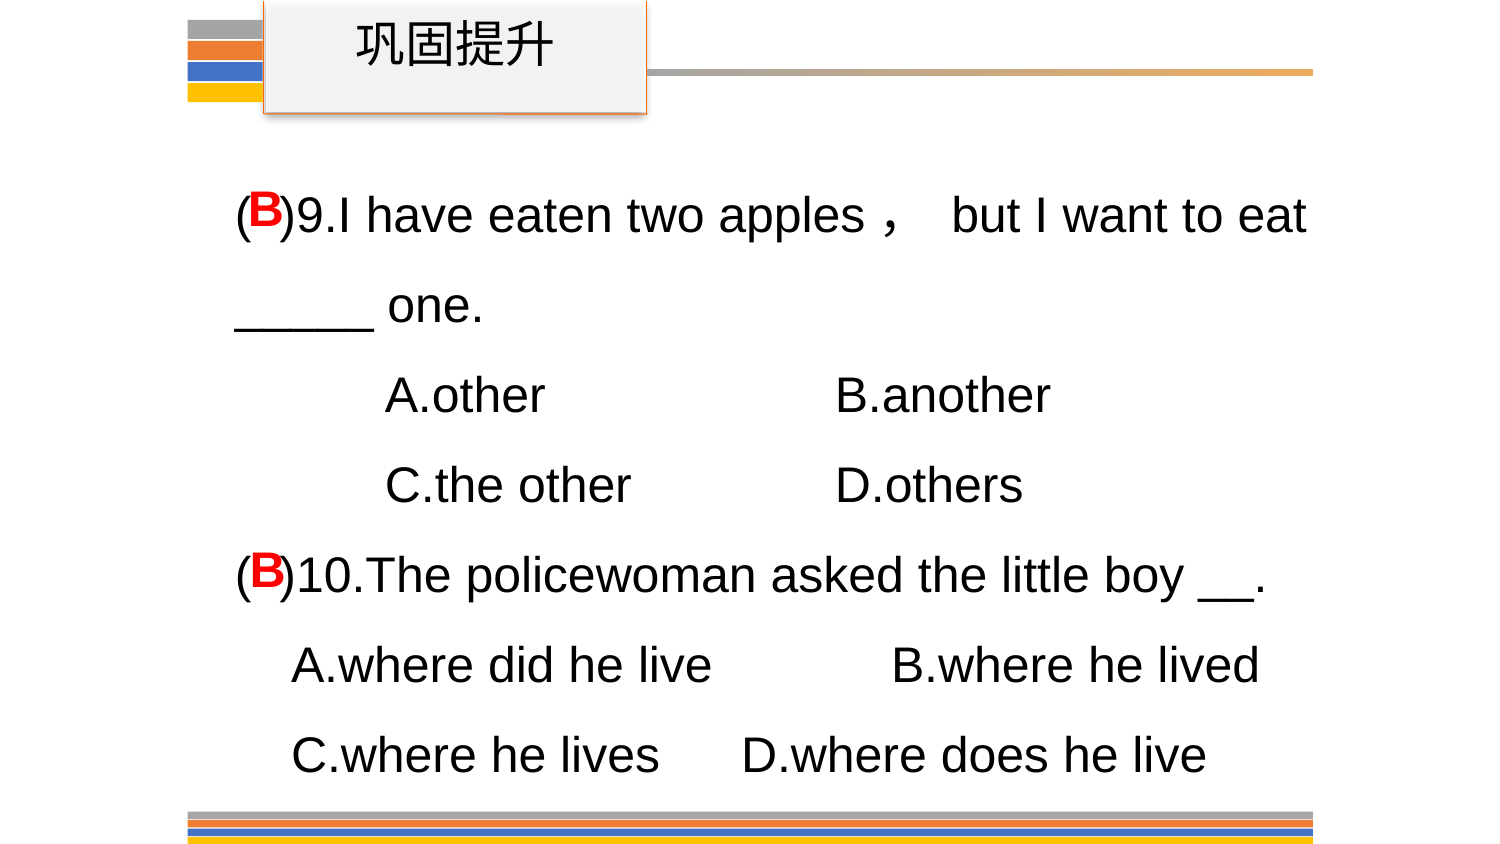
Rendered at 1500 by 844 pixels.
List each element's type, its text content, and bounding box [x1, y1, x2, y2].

text_box ( )9.I have eaten two apples， but I want to eat _____ one. A.other B.another C.the other D.others ( )10.The policewoman asked the little boy __. A.where did he live B.where he lived C.where he lives D.where does he live [223, 146, 1367, 788]
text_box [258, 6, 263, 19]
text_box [263, 0, 648, 115]
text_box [187, 19, 263, 103]
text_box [187, 811, 1313, 844]
text_box B [238, 531, 445, 603]
text_box B [236, 171, 444, 243]
text_box [648, 69, 1314, 76]
text_box 巩固提升 [648, 6, 653, 69]
